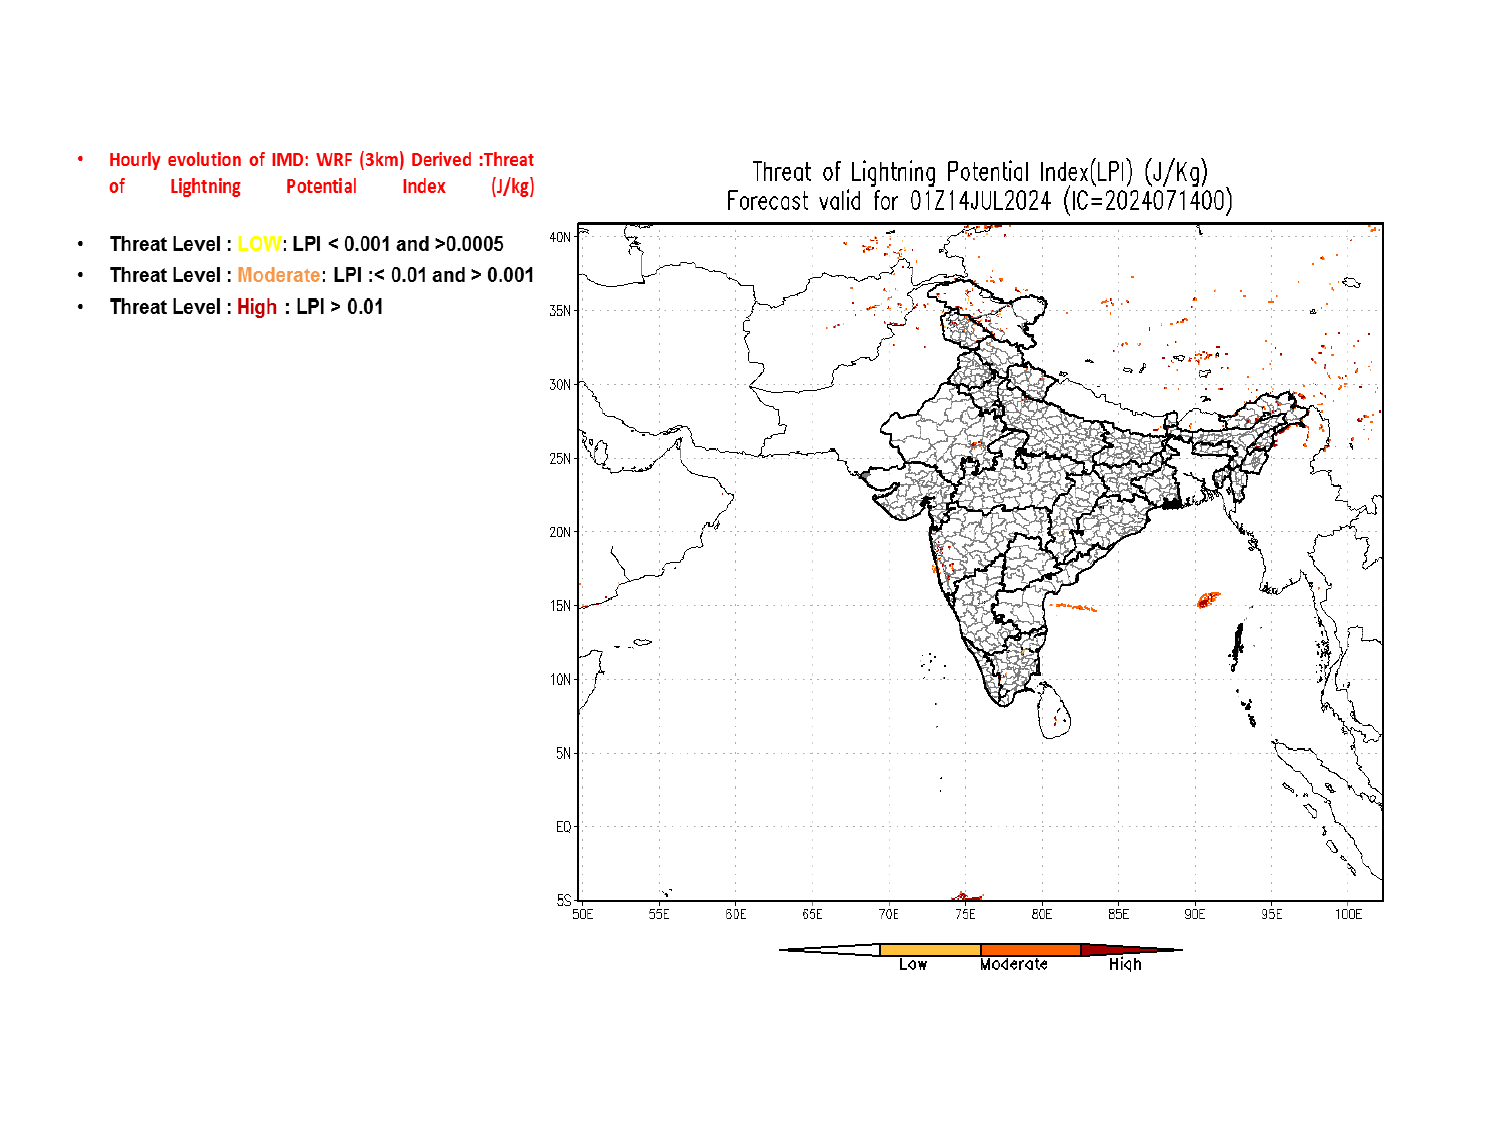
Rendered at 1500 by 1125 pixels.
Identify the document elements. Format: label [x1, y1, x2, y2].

picture [74, 149, 1426, 976]
